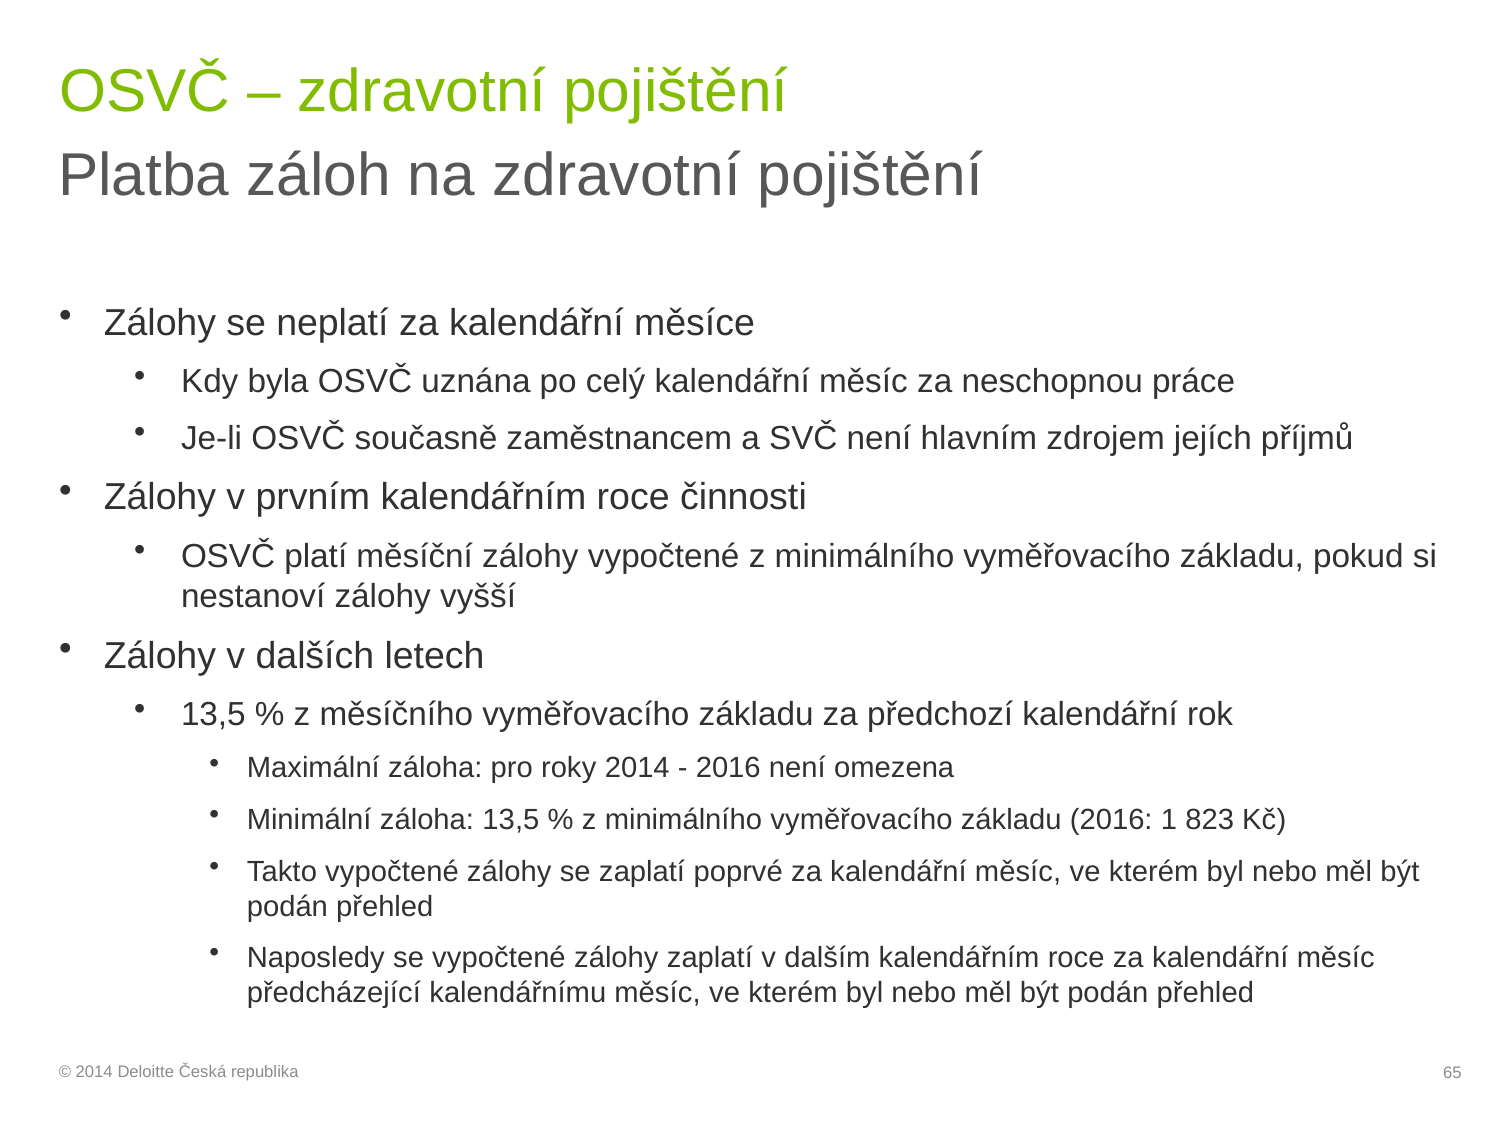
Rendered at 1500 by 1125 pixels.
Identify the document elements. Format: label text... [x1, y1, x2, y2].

list Zálohy se neplatí za kalendářní měsíce Kdy byla OSVČ uznána po celý kalendářní měsíc za neschopnou práce Je-li OSVČ současně zaměstnancem a SVČ není hlavním zdrojem jejích příjmů Zálohy v prvním kalendářním roce činnosti OSVČ platí měsíční zálohy vypočtené z minimálního vyměřovacího základu, pokud si nestanoví zálohy vyšší Zálohy v dalších letech 13,5 % z měsíčního vyměřovacího základu za předchozí kalendářní rok Maximální záloha: pro roky 2014 - 2016 není omezena Minimální záloha: 13,5 % z minimálního vyměřovacího základu (2016: 1 823 Kč) Takto vypočtené zálohy se zaplatí poprvé za kalendářní měsíc, ve kterém byl nebo měl být podán přehled Naposledy se vypočtené zálohy zaplatí v dalším kalendářním roce za kalendářní měsíc předcházející kalendářnímu měsíc, ve kterém byl nebo měl být podán přehled [58, 297, 1459, 1039]
list Platba záloh na zdravotní pojištění [57, 134, 1459, 289]
title OSVČ – zdravotní pojištění [59, 58, 1459, 133]
